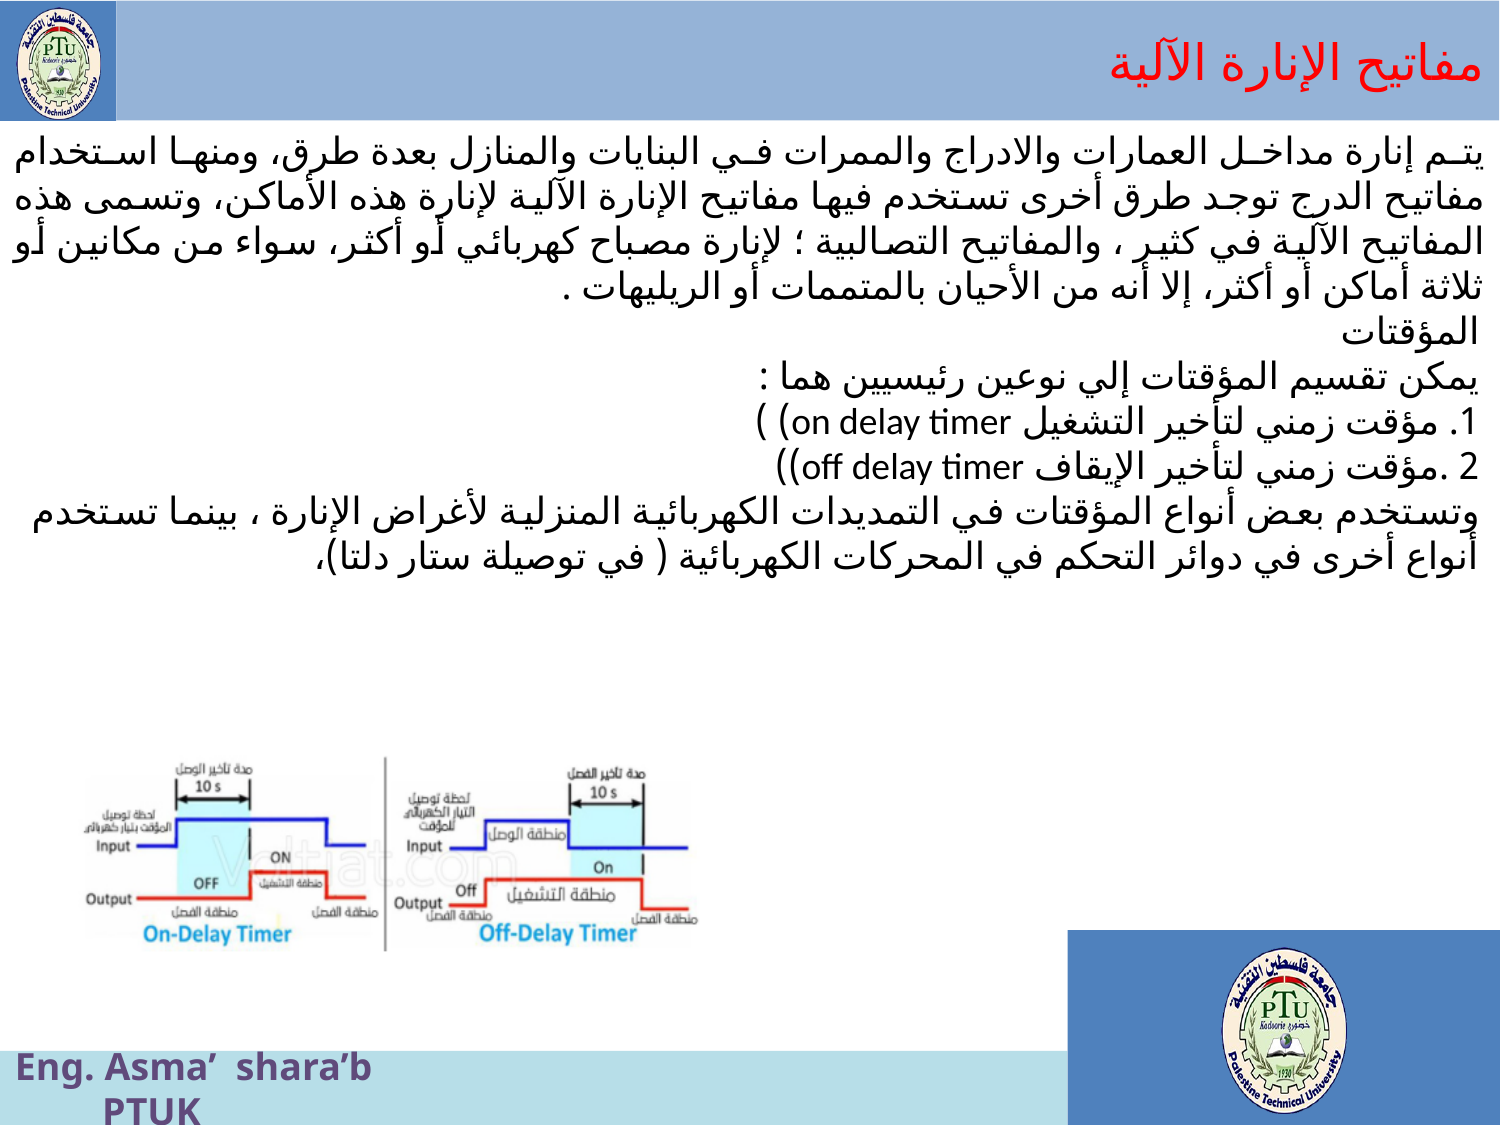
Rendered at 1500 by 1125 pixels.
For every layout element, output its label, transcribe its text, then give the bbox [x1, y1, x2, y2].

text_box المؤقتات يمكن تقسيم المؤقتات إلي نوعين رئيسيين هما : 1. مؤقت زمني لتأخير التشغيل on delay timer) ) 2 .مؤقت زمني لتأخير الإيقاف off delay timer)) وتستخدم بعض أنواع المؤقتات في التمديدات الكهربائية المنزلية لأغراض الإنارة ، بينما تستخدم أنواع أخرى في دوائر التحكم في المحركات الكهربائية ( في توصيلة ستار دلتا)، [16, 299, 1495, 585]
text_box يتم إنارة مداخل العمارات والادراج والممرات في البنايات والمنازل بعدة طرق، ومنها استخدام مفاتيح الدرج توجد طرق أخرى تستخدم فيها مفاتيح الإنارة الآلية لإنارة هذه الأماكن، وتسمى هذه المفاتيح الآلية في كثير ، والمفاتيح التصالبية ؛ لإنارة مصباح كهربائي أو أكثر، سواء من مكانين أو ثلاثة أماكن أو أكثر، إلا أنه من الأحيان بالمتممات أو الريليهات . [0, 119, 1500, 315]
text_box Eng. Asma’ shara’b PTUK [0, 1049, 1067, 1125]
picture [1221, 946, 1347, 1114]
picture [20, 735, 731, 960]
text_box [1067, 930, 1500, 1125]
text_box [0, 0, 117, 119]
text_box مفاتيح الإنارة الآلية [117, 0, 1500, 119]
picture [16, 2, 104, 121]
